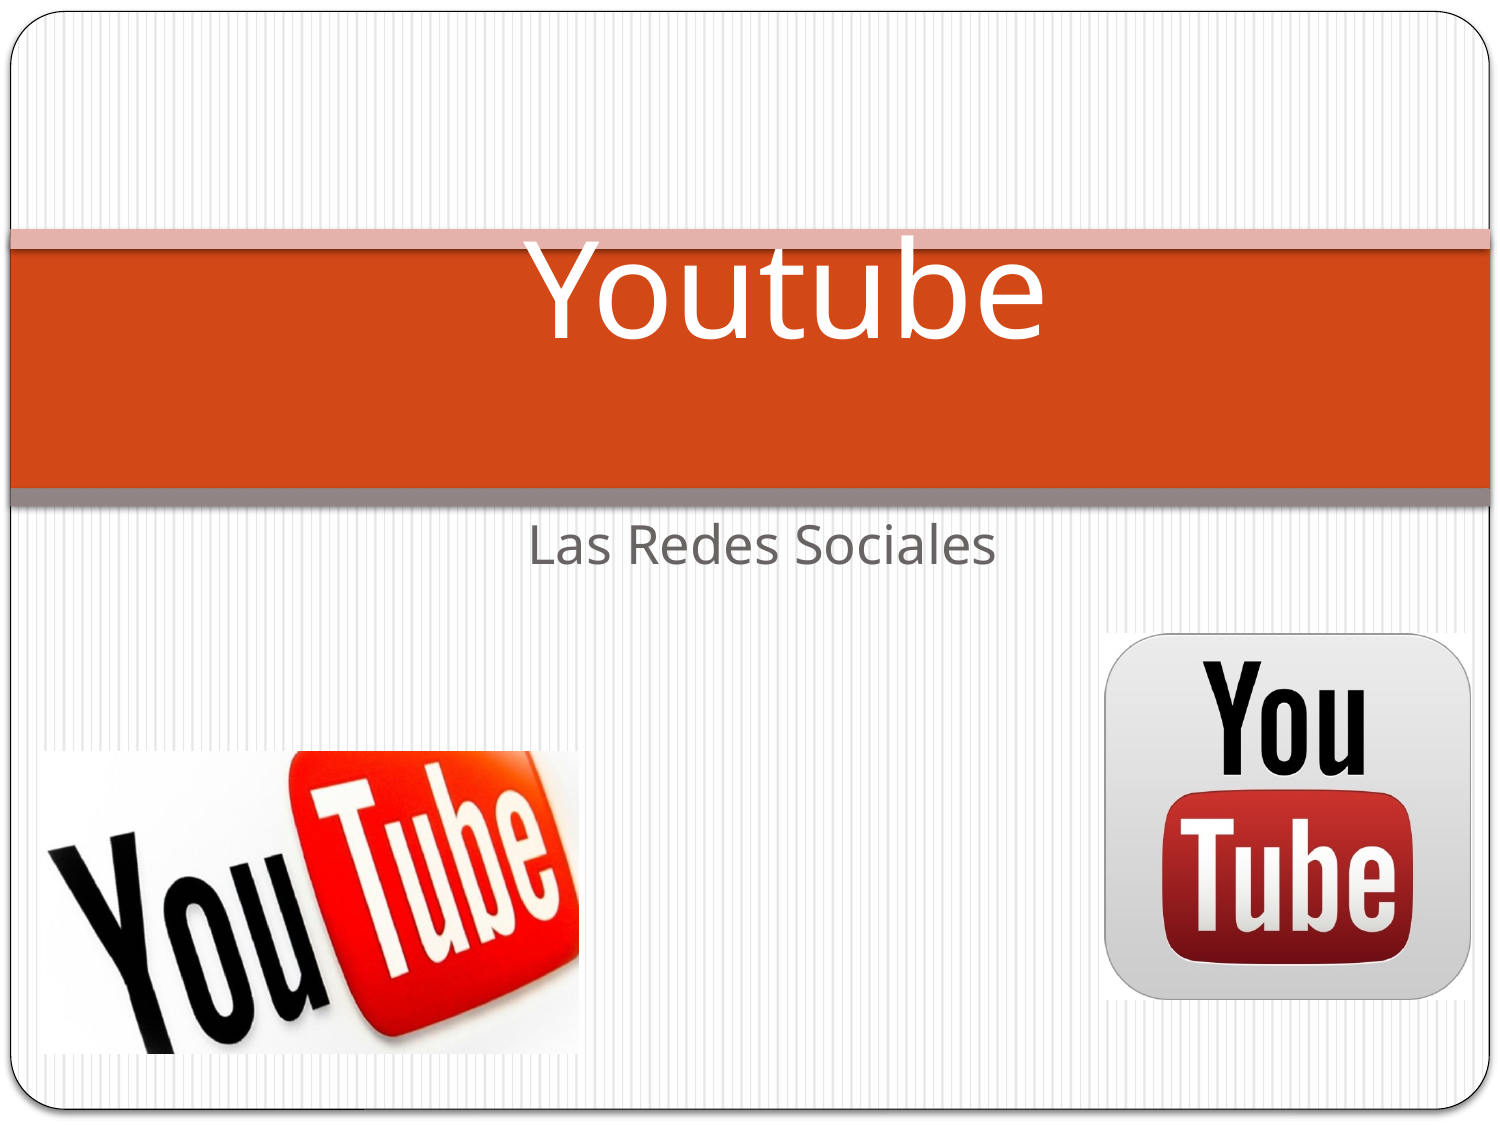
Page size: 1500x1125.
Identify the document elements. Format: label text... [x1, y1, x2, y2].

text_box [25, 0, 76, 27]
picture [40, 751, 579, 1054]
title Youtube [123, 196, 1449, 471]
subtitle Las Redes Sociales [100, 503, 1426, 750]
picture [1104, 633, 1471, 1000]
